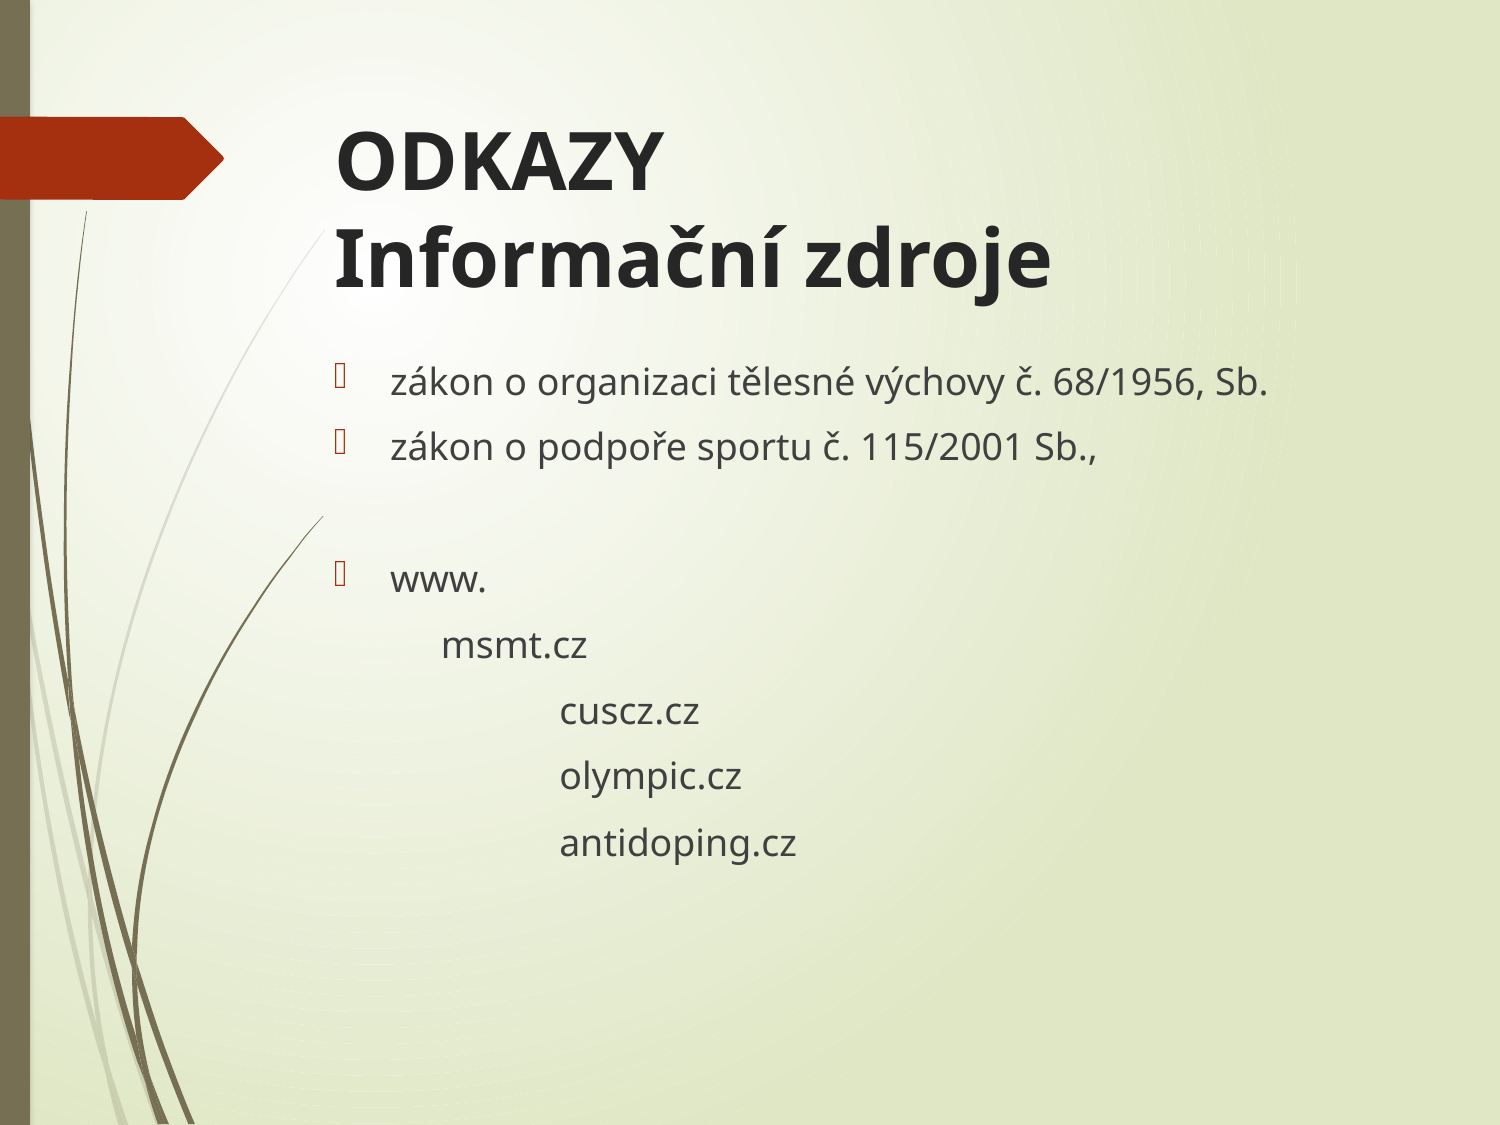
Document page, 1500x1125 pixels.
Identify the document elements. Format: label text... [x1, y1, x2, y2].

list zákon o organizaci tělesné výchovy č. 68/1956, Sb. zákon o podpoře sportu č. 115/2001 Sb., www. msmt.cz cuscz.cz olympic.cz antidoping.cz [318, 350, 1400, 970]
title ODKAZY Informační zdroje [319, 102, 1400, 313]
